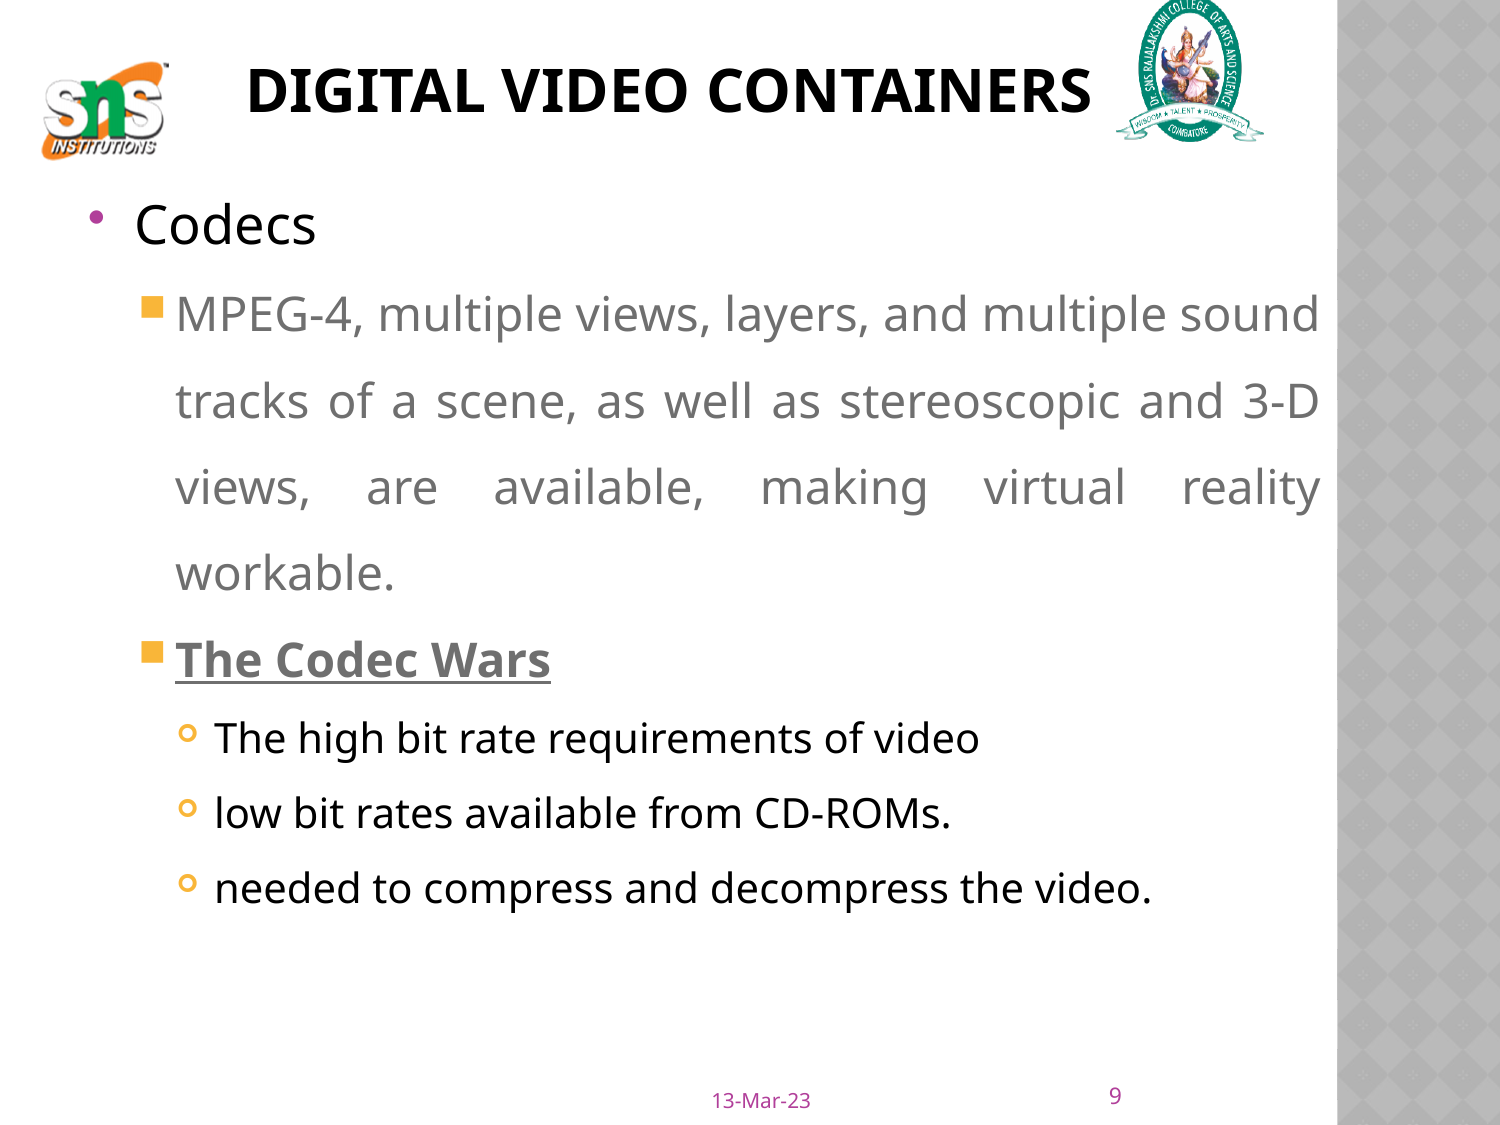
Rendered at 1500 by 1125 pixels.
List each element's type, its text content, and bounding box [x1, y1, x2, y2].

picture [1115, 0, 1264, 143]
title Digital Video Containers [75, 52, 1109, 125]
slide_number 13-Mar-23 [696, 1075, 1025, 1113]
picture [40, 59, 170, 161]
slide_number 9 [1025, 1075, 1122, 1113]
list Codecs MPEG-4, multiple views, layers, and multiple sound tracks of a scene, as well as stereoscopic and 3-D views, are available, making virtual reality workable. The Codec Wars The high bit rate requirements of video low bit rates available from CD-ROMs. needed to compress and decompress the video. [75, 149, 1338, 1063]
